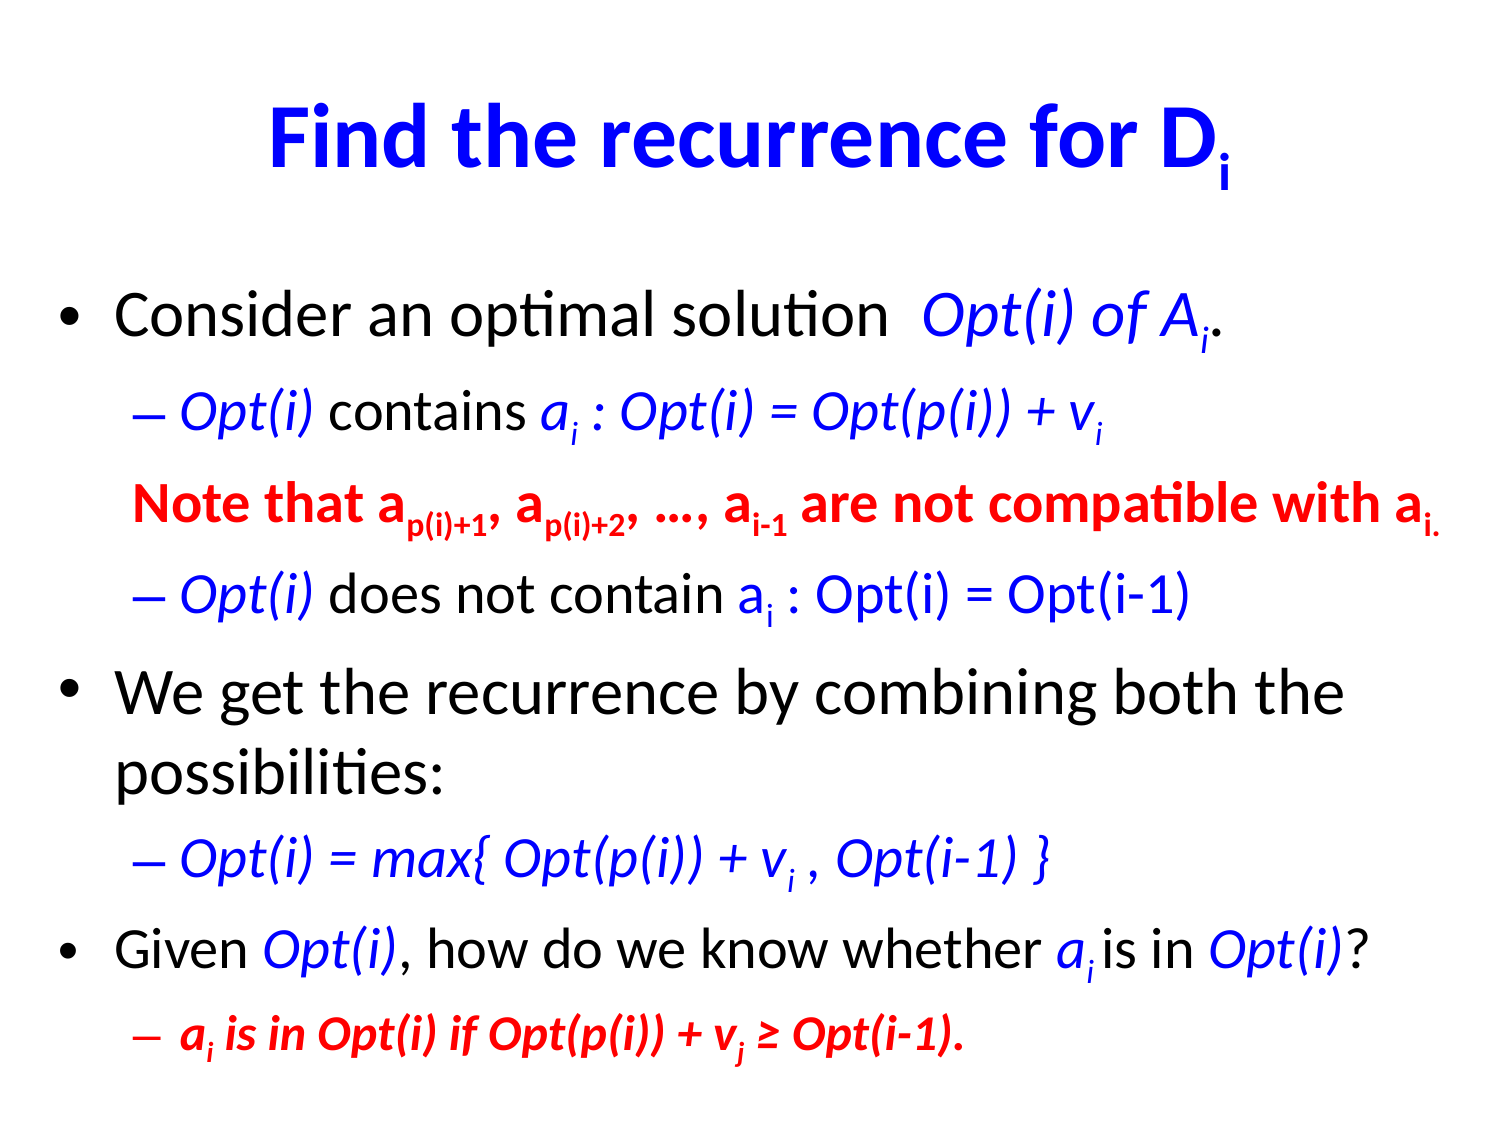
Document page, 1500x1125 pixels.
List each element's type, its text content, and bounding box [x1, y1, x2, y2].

title Find the recurrence for Di [75, 45, 1425, 233]
list Consider an optimal solution Opt(i) of Ai. Opt(i) contains ai : Opt(i) = Opt(p(i)) + vi Note that ap(i)+1, ap(i)+2, …, ai-1 are not compatible with ai. Opt(i) does not contain ai : Opt(i) = Opt(i-1) We get the recurrence by combining both the possibilities: Opt(i) = max{ Opt(p(i)) + vi , Opt(i-1) } Given Opt(i), how do we know whether ai is in Opt(i)? ai is in Opt(i) if Opt(p(i)) + vj ≥ Opt(i-1). [42, 262, 1500, 1097]
